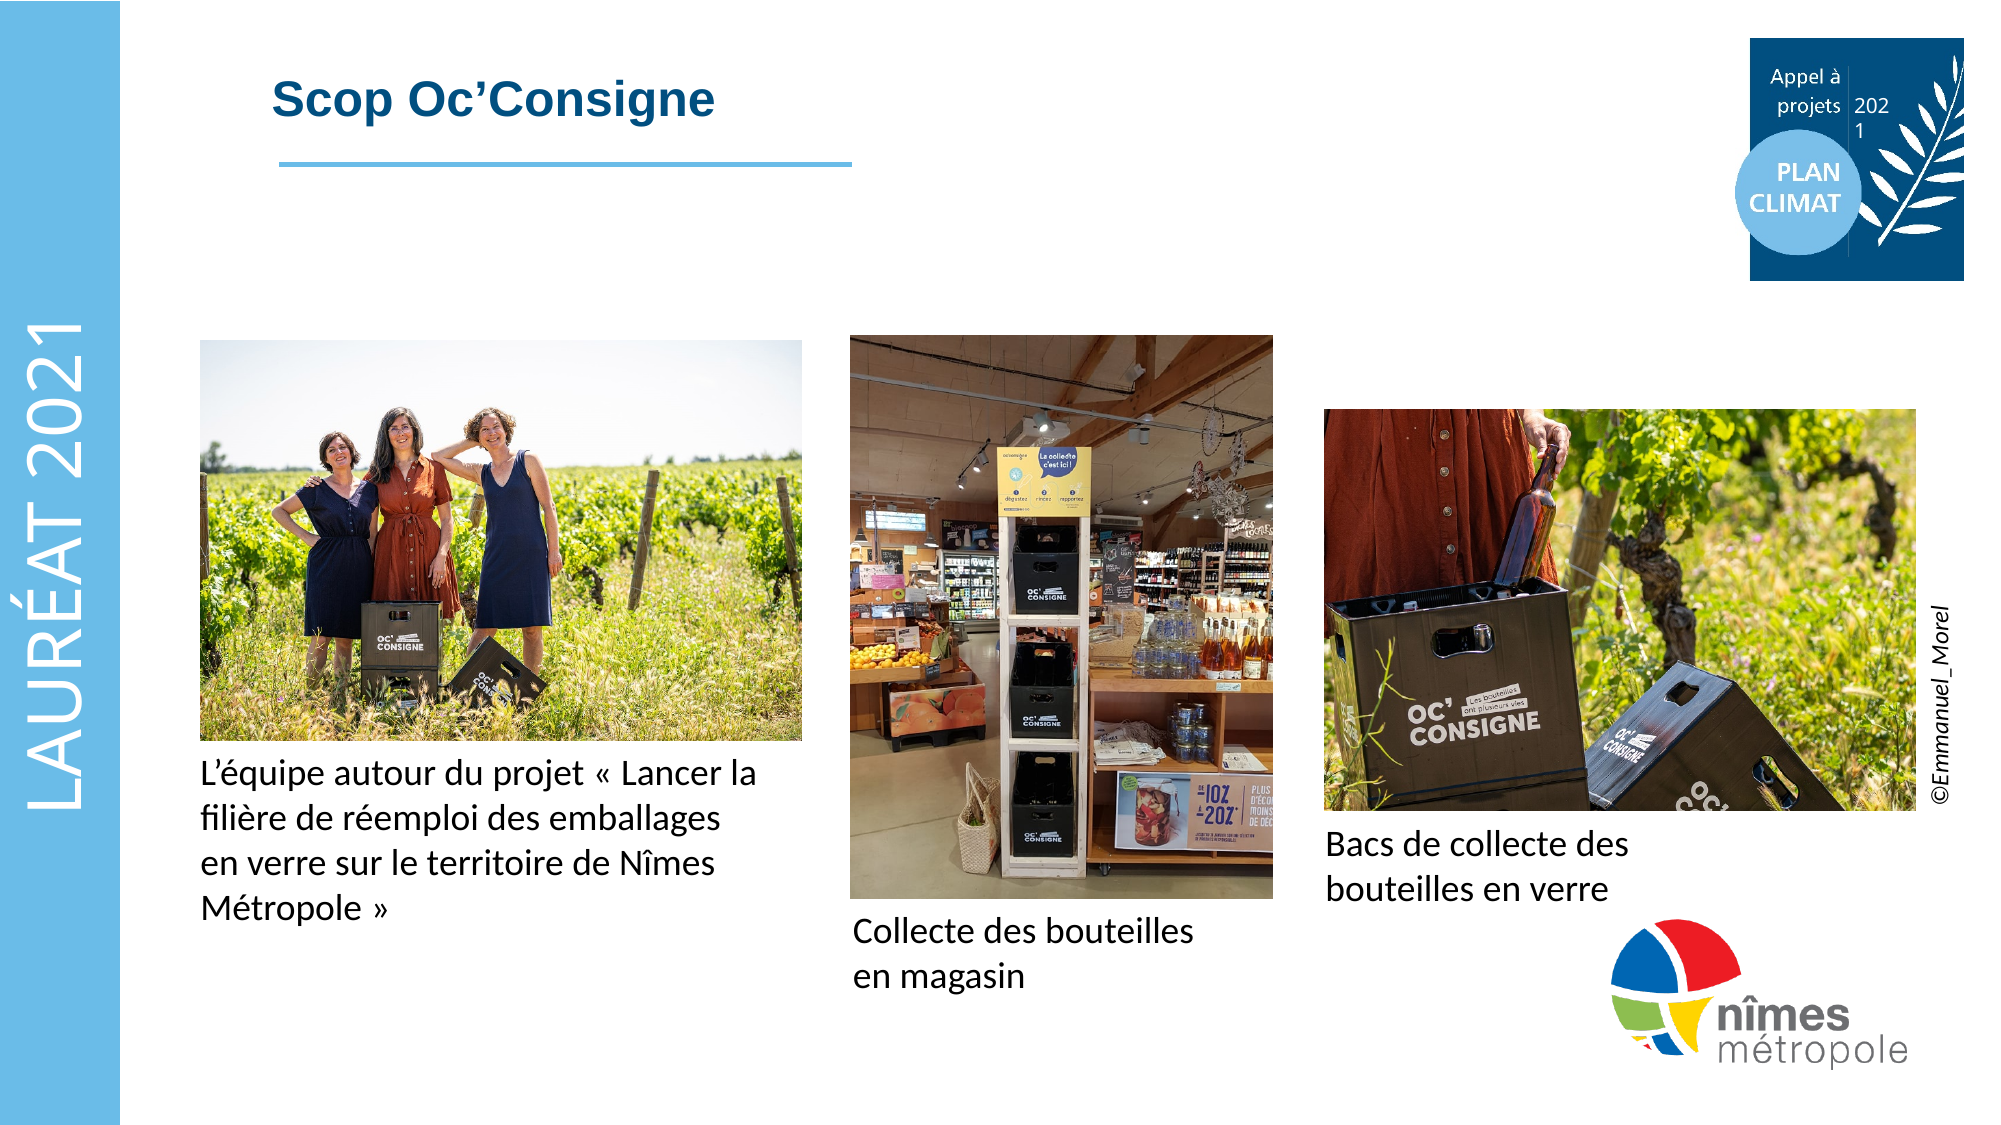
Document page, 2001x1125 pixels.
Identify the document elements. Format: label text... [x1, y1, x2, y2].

text_box Scop Oc’Consigne [256, 65, 1678, 147]
text_box LAURÉAT 2021 [0, 1, 120, 1125]
text_box ©Emmanuel_Morel [1915, 478, 1961, 822]
text_box L’équipe autour du projet « Lancer la filière de réemploi des emballages en verre sur le territoire de Nîmes Métropole » [185, 740, 777, 936]
text_box Collecte des bouteilles en magasin [838, 898, 1281, 1004]
text_box Bacs de collecte des bouteilles en verre [1310, 811, 1666, 916]
picture [1735, 38, 1964, 282]
picture [200, 340, 802, 741]
picture [1324, 409, 1916, 811]
picture [850, 335, 1273, 899]
picture [1611, 919, 1907, 1070]
